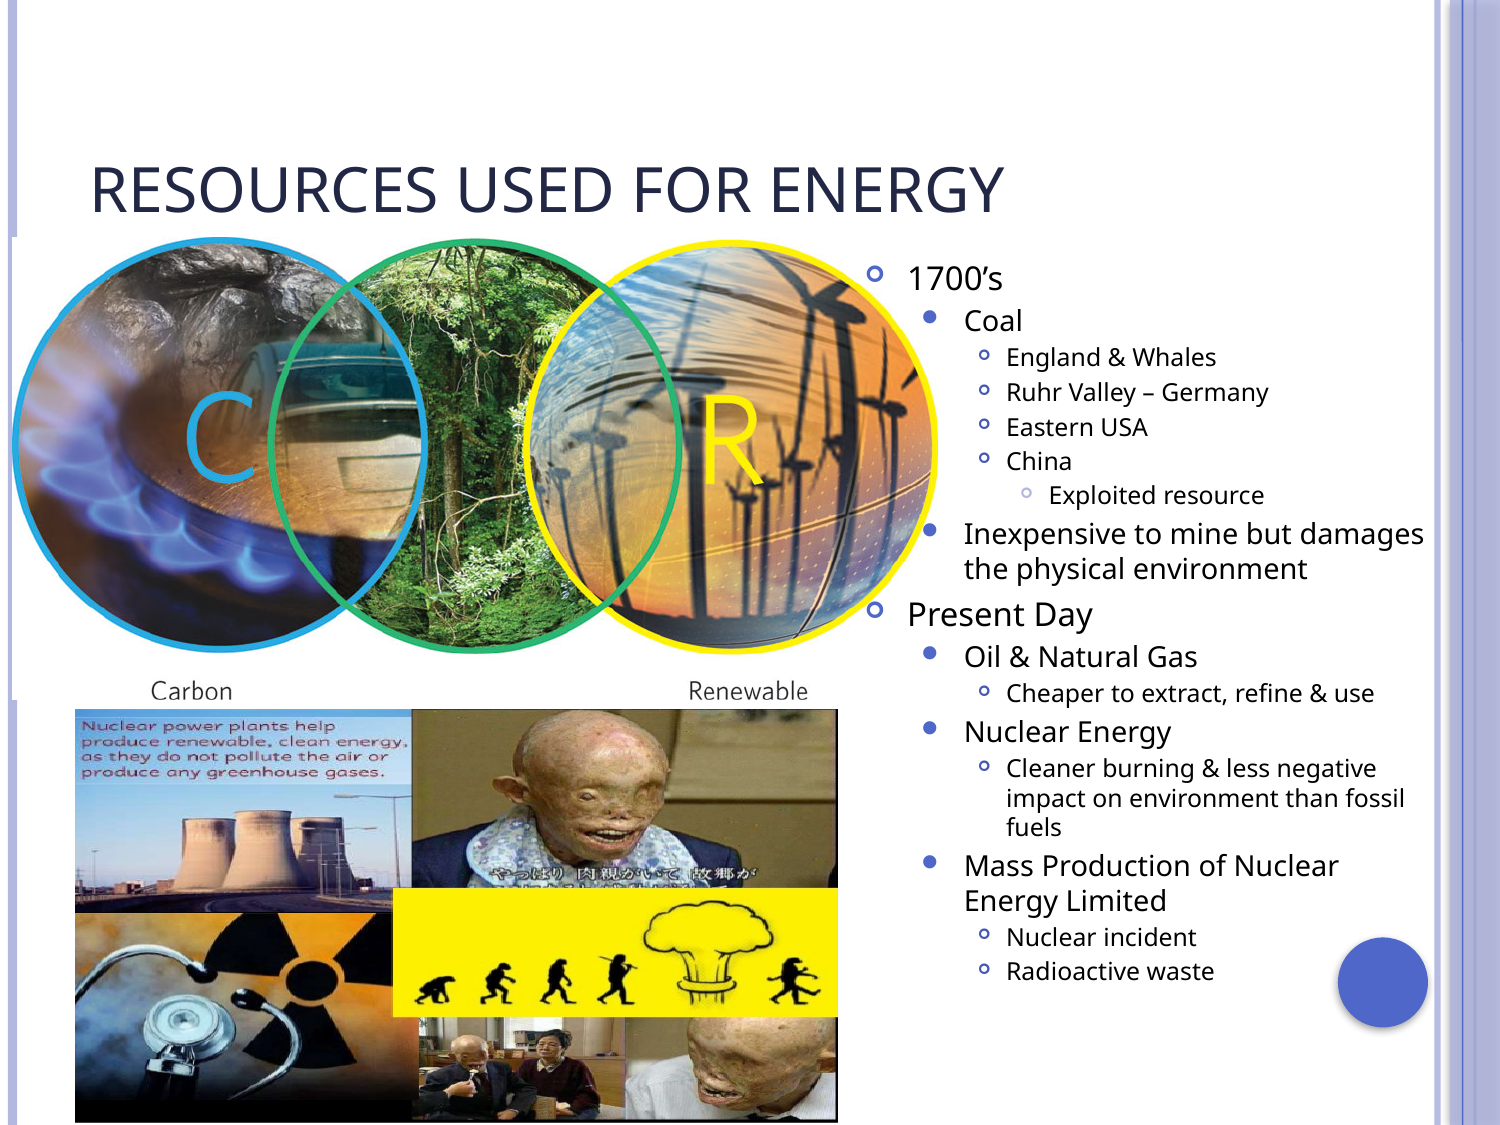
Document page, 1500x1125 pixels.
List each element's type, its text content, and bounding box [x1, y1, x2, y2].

title Resources used for Energy [75, 45, 1300, 233]
list 1700’s Coal England & Whales Ruhr Valley – Germany Eastern USA China Exploited resource Inexpensive to mine but damages the physical environment Present Day Oil & Natural Gas Cheaper to extract, refine & use Nuclear Energy Cleaner burning & less negative impact on environment than fossil fuels Mass Production of Nuclear Energy Limited Nuclear incident Radioactive waste [849, 249, 1450, 1000]
picture [74, 709, 838, 1124]
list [11, 236, 938, 701]
